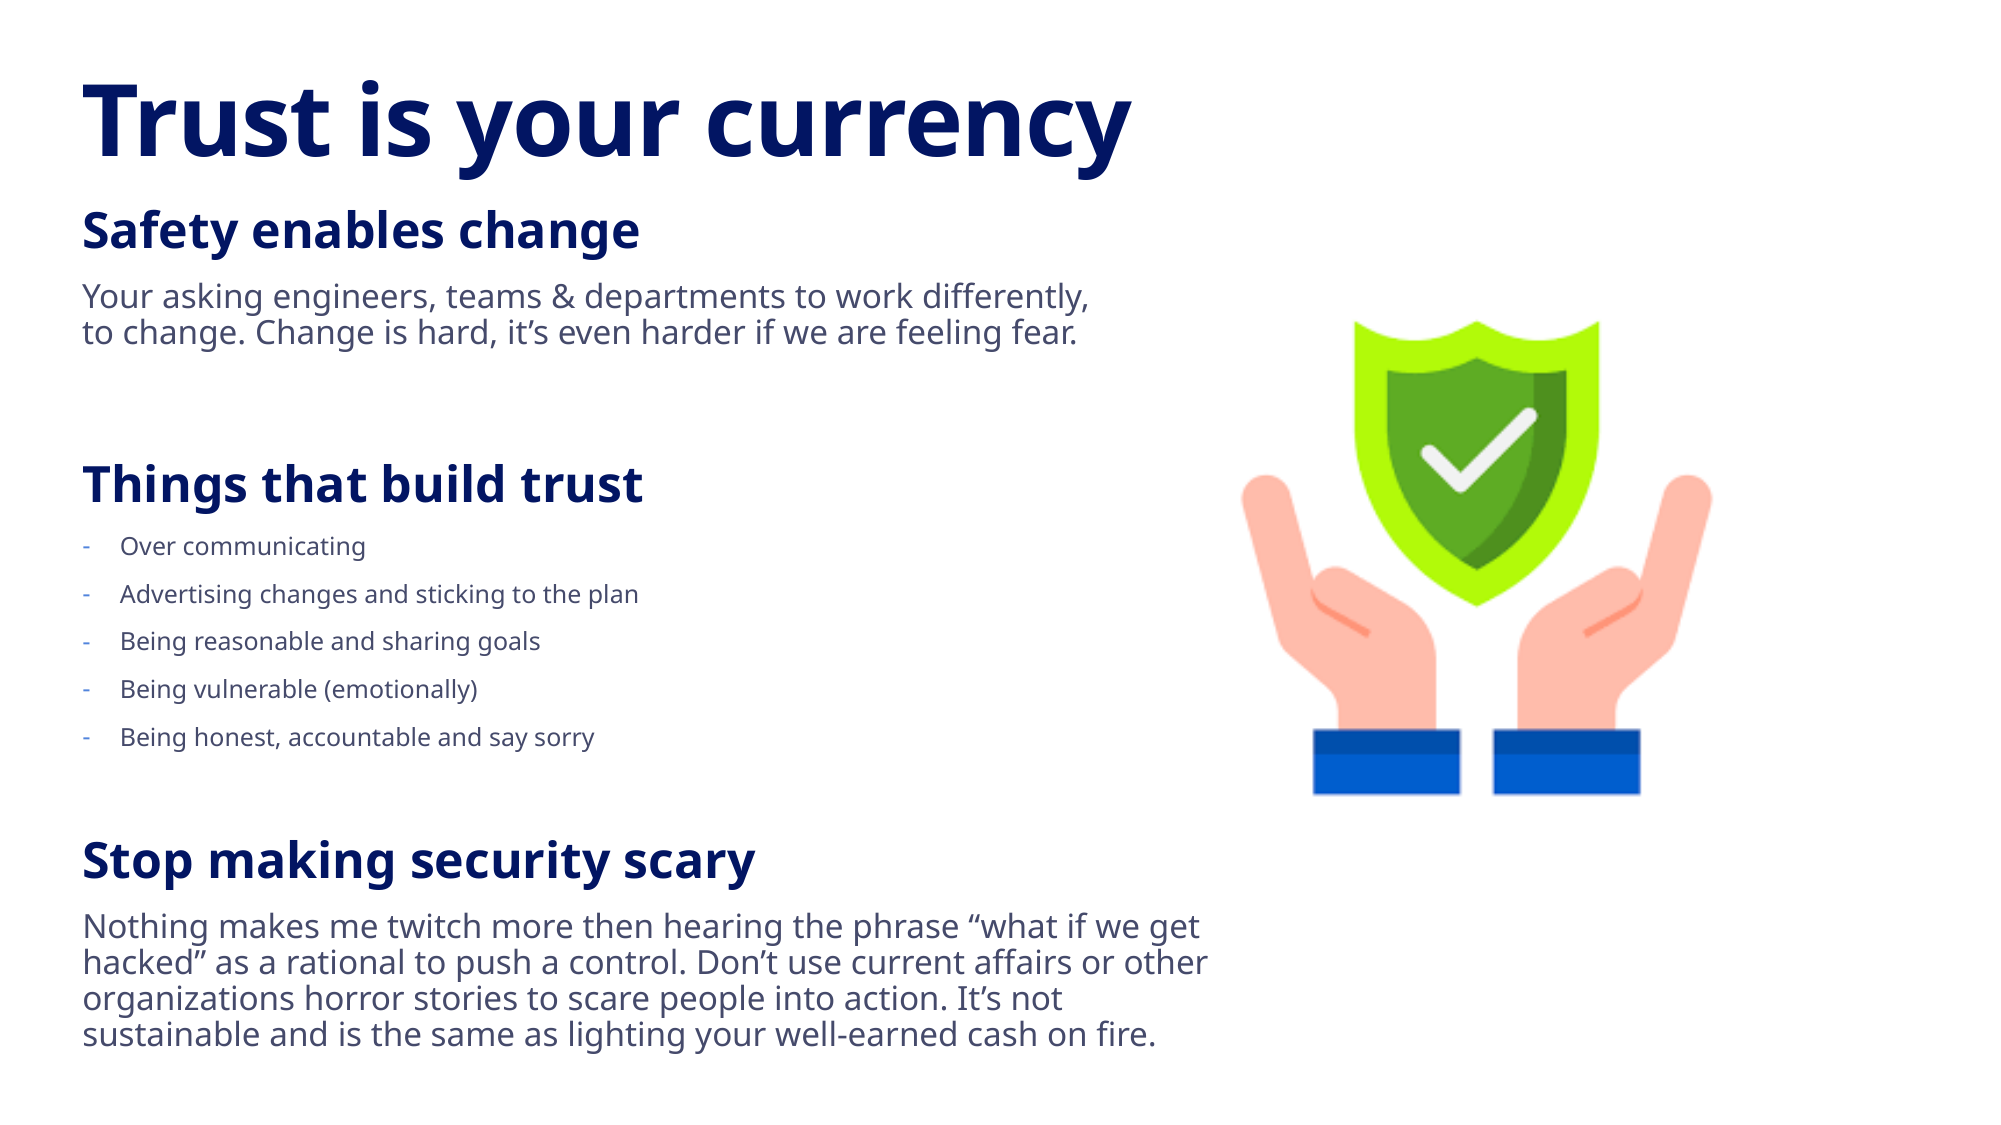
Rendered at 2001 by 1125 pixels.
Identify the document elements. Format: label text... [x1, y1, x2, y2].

text_box Things that build trust Over communicating Advertising changes and sticking to the plan Being reasonable and sharing goals Being vulnerable (emotionally) Being honest, accountable and say sorry [67, 451, 892, 817]
text_box Trust is your currency [67, 72, 1198, 183]
picture [1216, 297, 1739, 821]
text_box Safety enables change Your asking engineers, teams & departments to work differently, to change. Change is hard, it’s even harder if we are feeling fear. [67, 197, 1109, 360]
text_box Stop making security scary Nothing makes me twitch more then hearing the phrase “what if we get hacked” as a rational to push a control. Don’t use current affairs or other organizations horror stories to scare people into action. It’s not sustainable and is the same as lighting your well-earned cash on fire. [67, 827, 1250, 1061]
